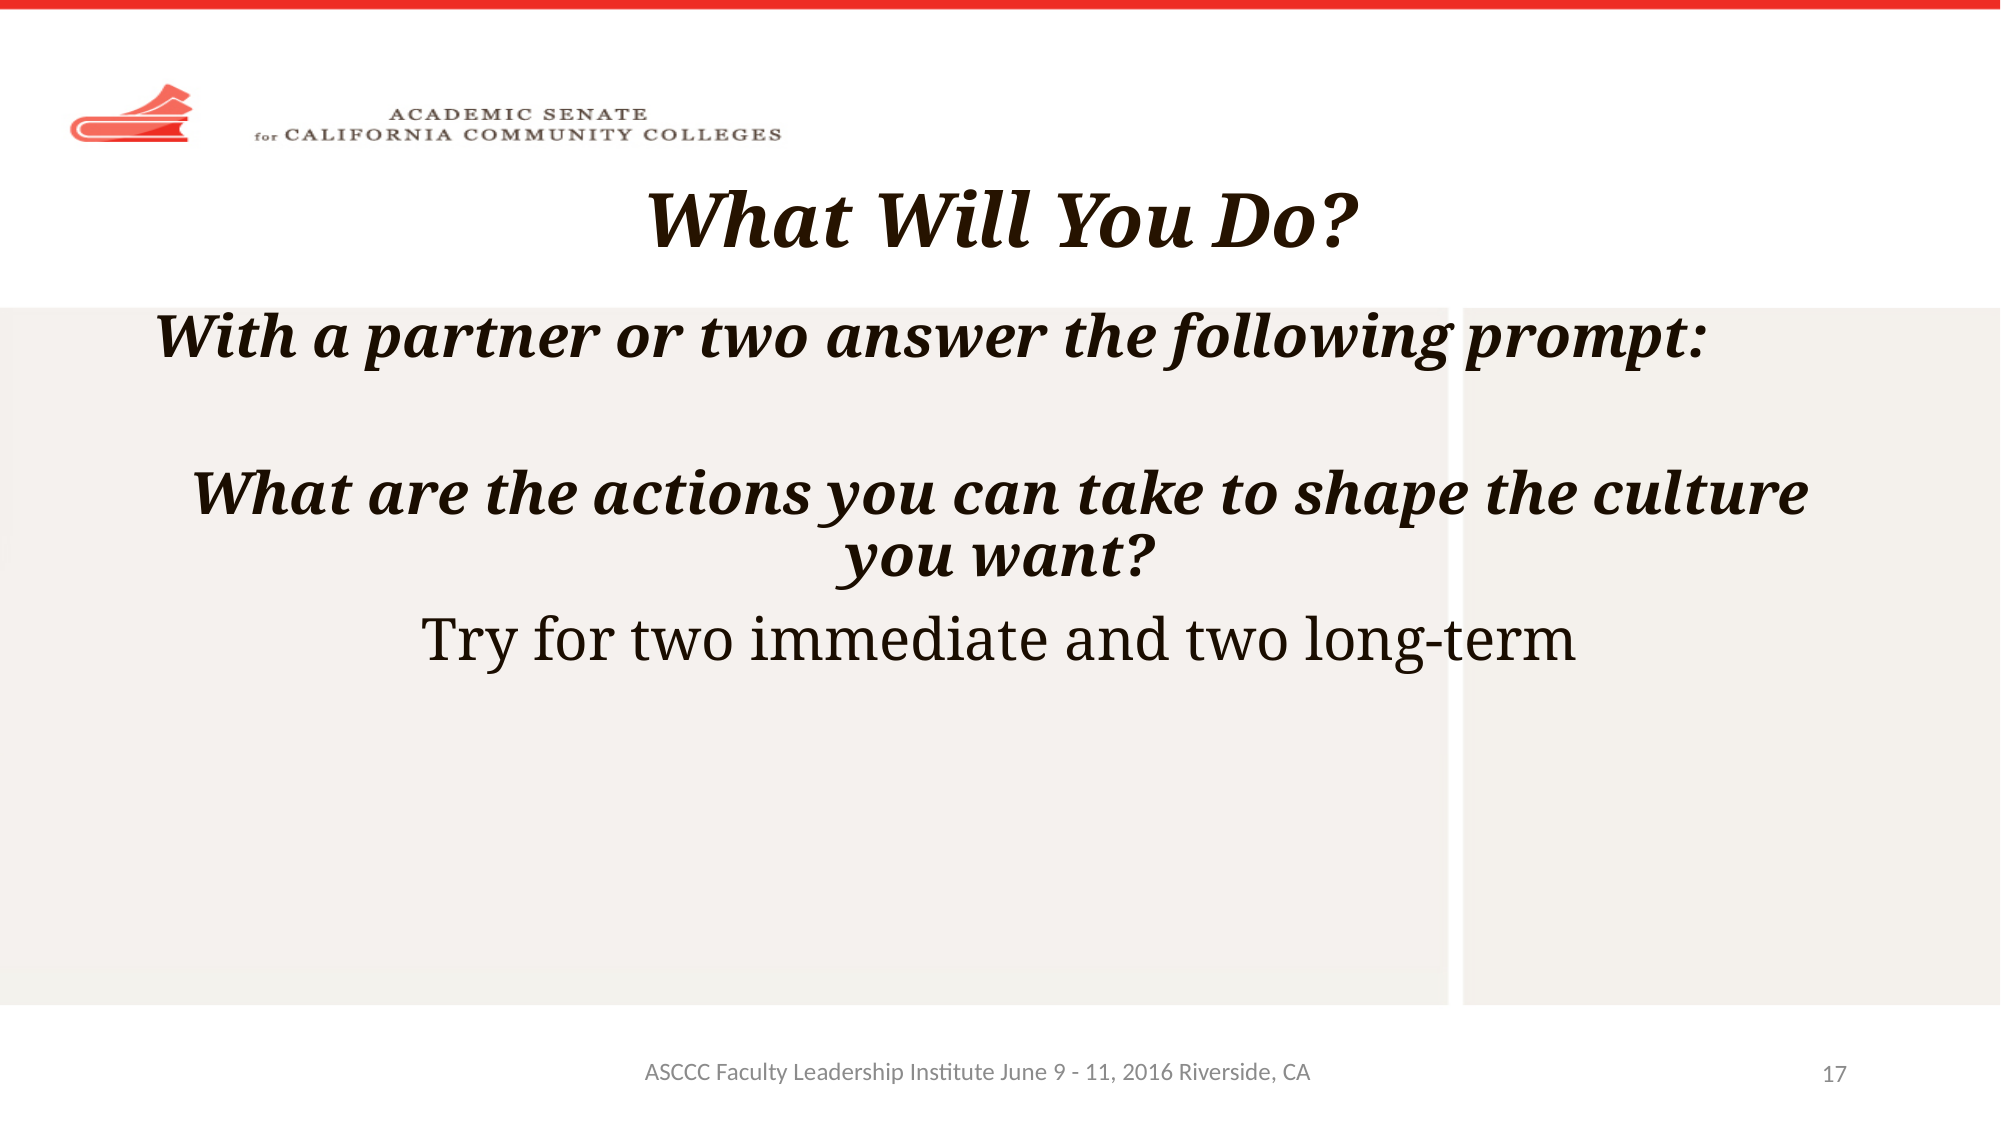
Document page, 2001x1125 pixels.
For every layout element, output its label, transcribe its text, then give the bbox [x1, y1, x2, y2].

footer ASCCC Faculty Leadership Institute June 9 - 11, 2016 Riverside, CA [619, 1039, 1338, 1103]
picture [0, 0, 2001, 1125]
title What Will You Do? [137, 148, 1863, 299]
list With a partner or two answer the following prompt: What are the actions you can take to shape the culture you want? Try for two immediate and two long-term [137, 299, 1863, 1014]
slide_number 17 [1412, 1042, 1863, 1103]
